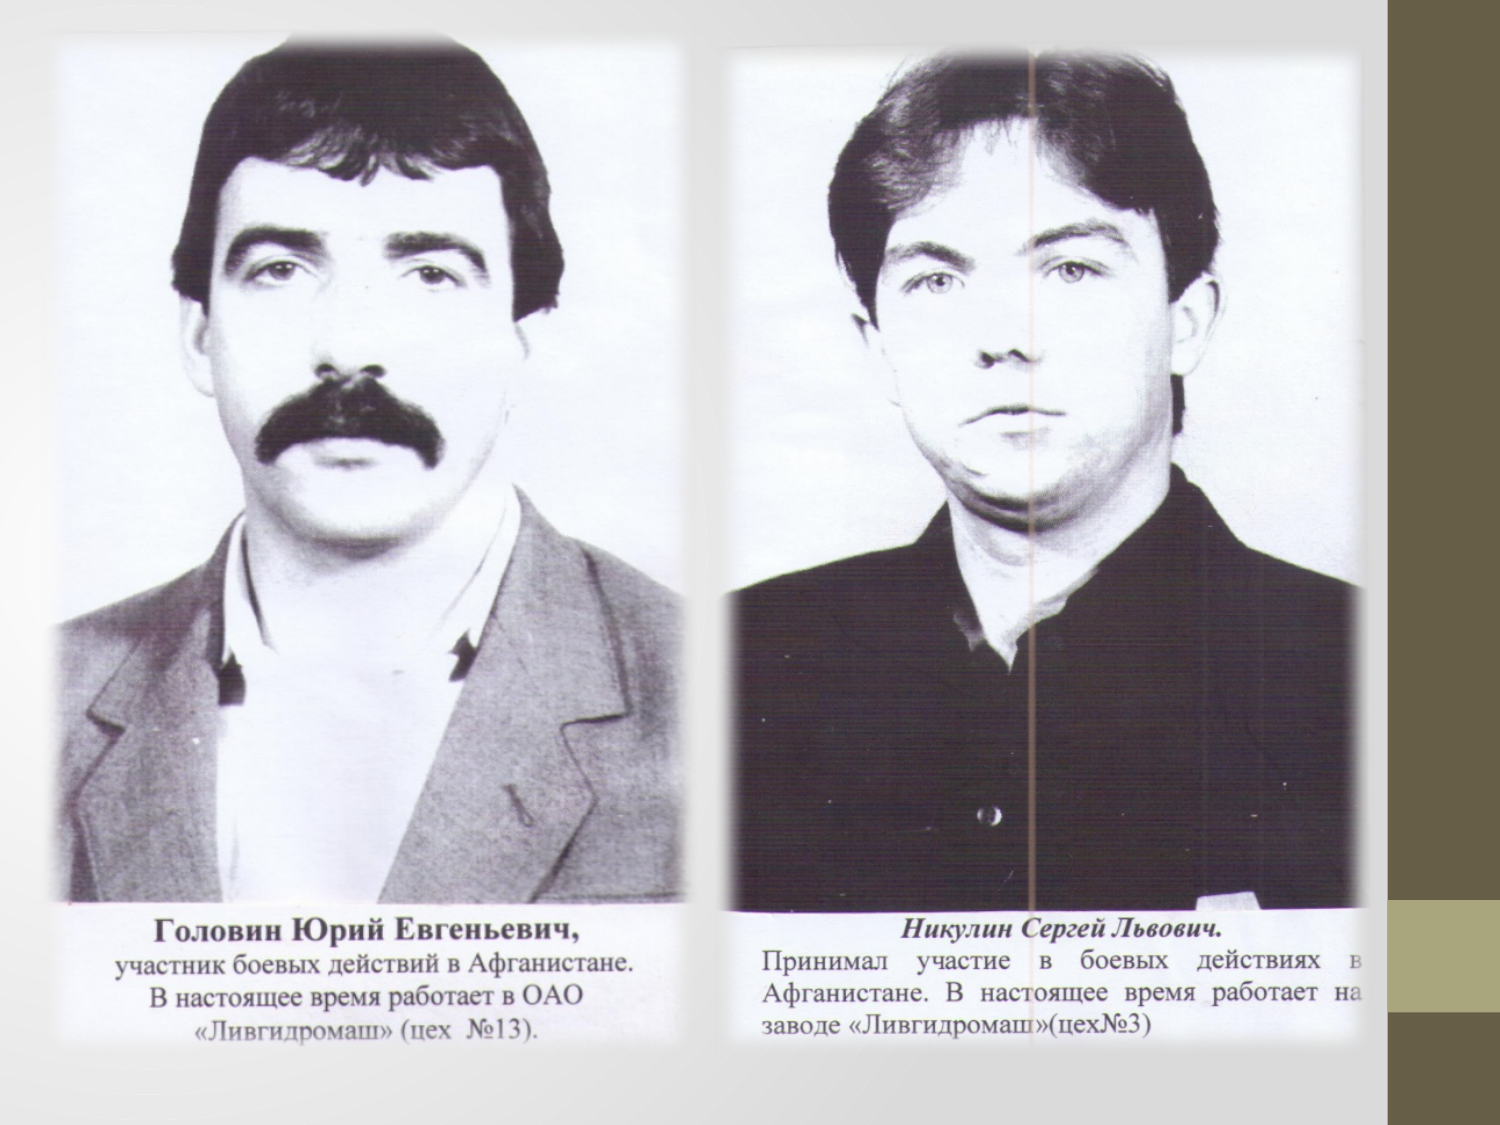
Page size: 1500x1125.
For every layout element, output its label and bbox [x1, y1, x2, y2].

picture [714, 40, 1374, 1057]
list [40, 26, 698, 1058]
